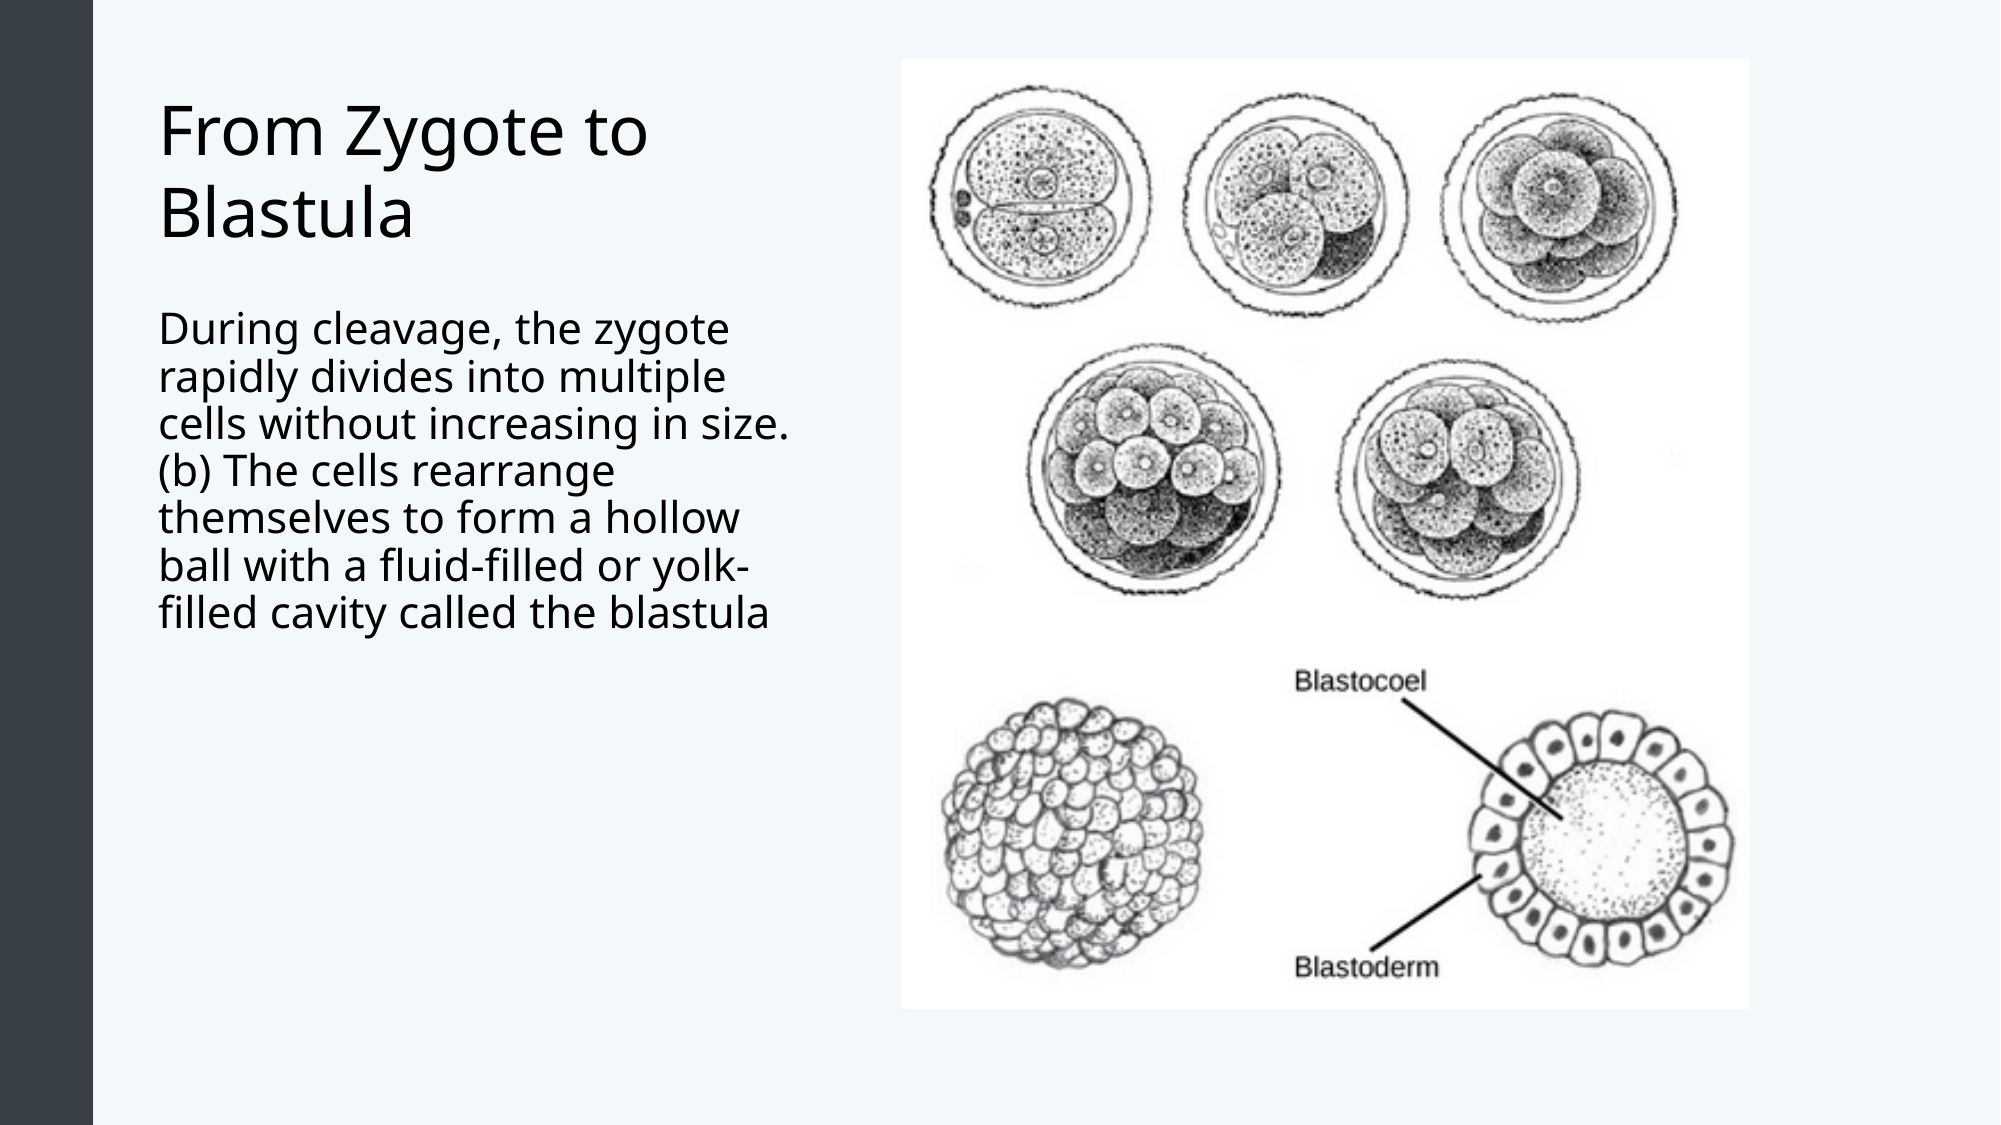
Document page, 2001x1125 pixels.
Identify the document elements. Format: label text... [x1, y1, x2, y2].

title From Zygote to Blastula [143, 59, 808, 278]
list During cleavage, the zygote rapidly divides into multiple cells without increasing in size. (b) The cells rearrange themselves to form a hollow ball with a fluid-filled or yolk-filled cavity called the blastula [143, 299, 808, 1014]
picture [901, 59, 1751, 1009]
